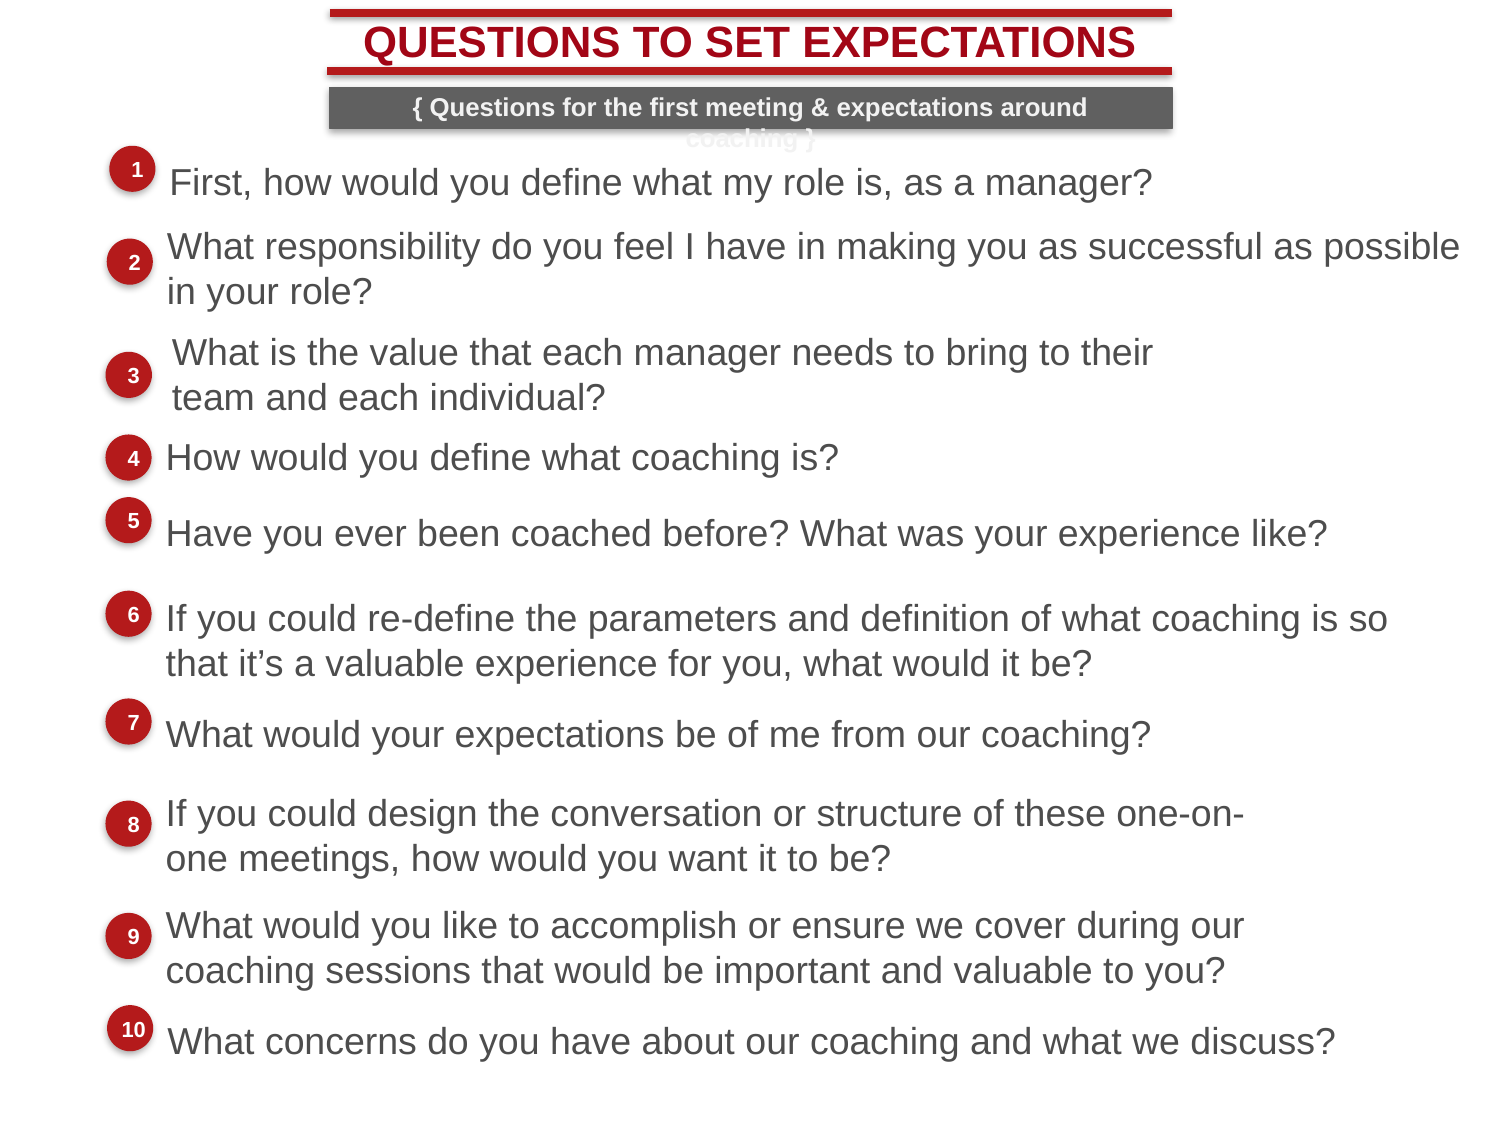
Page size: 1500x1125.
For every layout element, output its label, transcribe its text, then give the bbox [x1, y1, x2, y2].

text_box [105, 698, 1283, 764]
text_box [106, 320, 1188, 427]
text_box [105, 781, 1298, 888]
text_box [105, 1005, 1373, 1071]
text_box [105, 424, 942, 486]
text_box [105, 893, 1371, 1000]
text_box { Questions for the first meeting & expectations around coaching } [329, 83, 1172, 144]
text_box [107, 214, 1495, 321]
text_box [105, 586, 1418, 693]
text_box QUESTIONS TO SET EXPECTATIONS [314, 6, 1186, 74]
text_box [105, 497, 1381, 563]
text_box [109, 146, 1359, 212]
